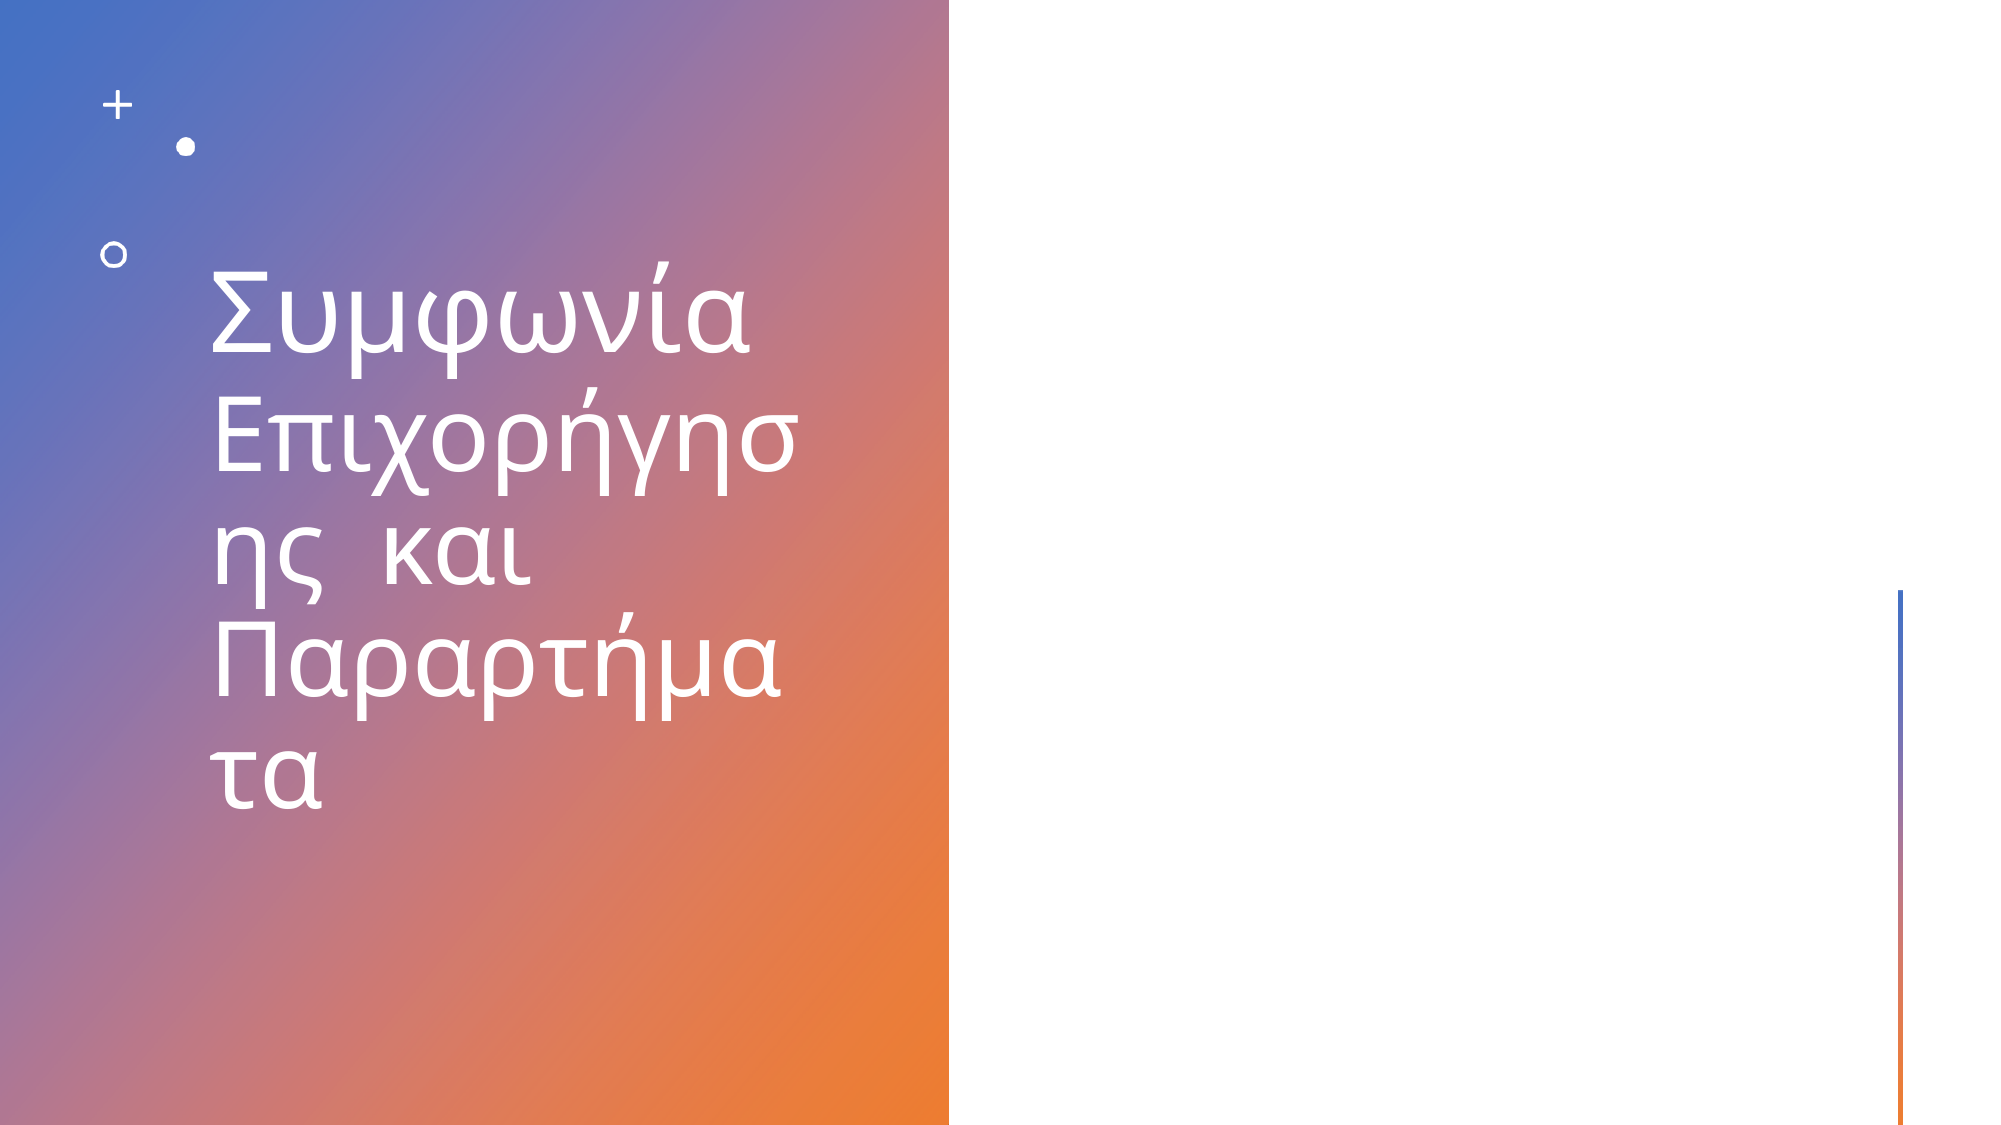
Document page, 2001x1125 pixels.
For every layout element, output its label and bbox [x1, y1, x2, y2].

picture [0, 0, 949, 1125]
text_box [100, 90, 196, 268]
picture [1898, 589, 1903, 1125]
